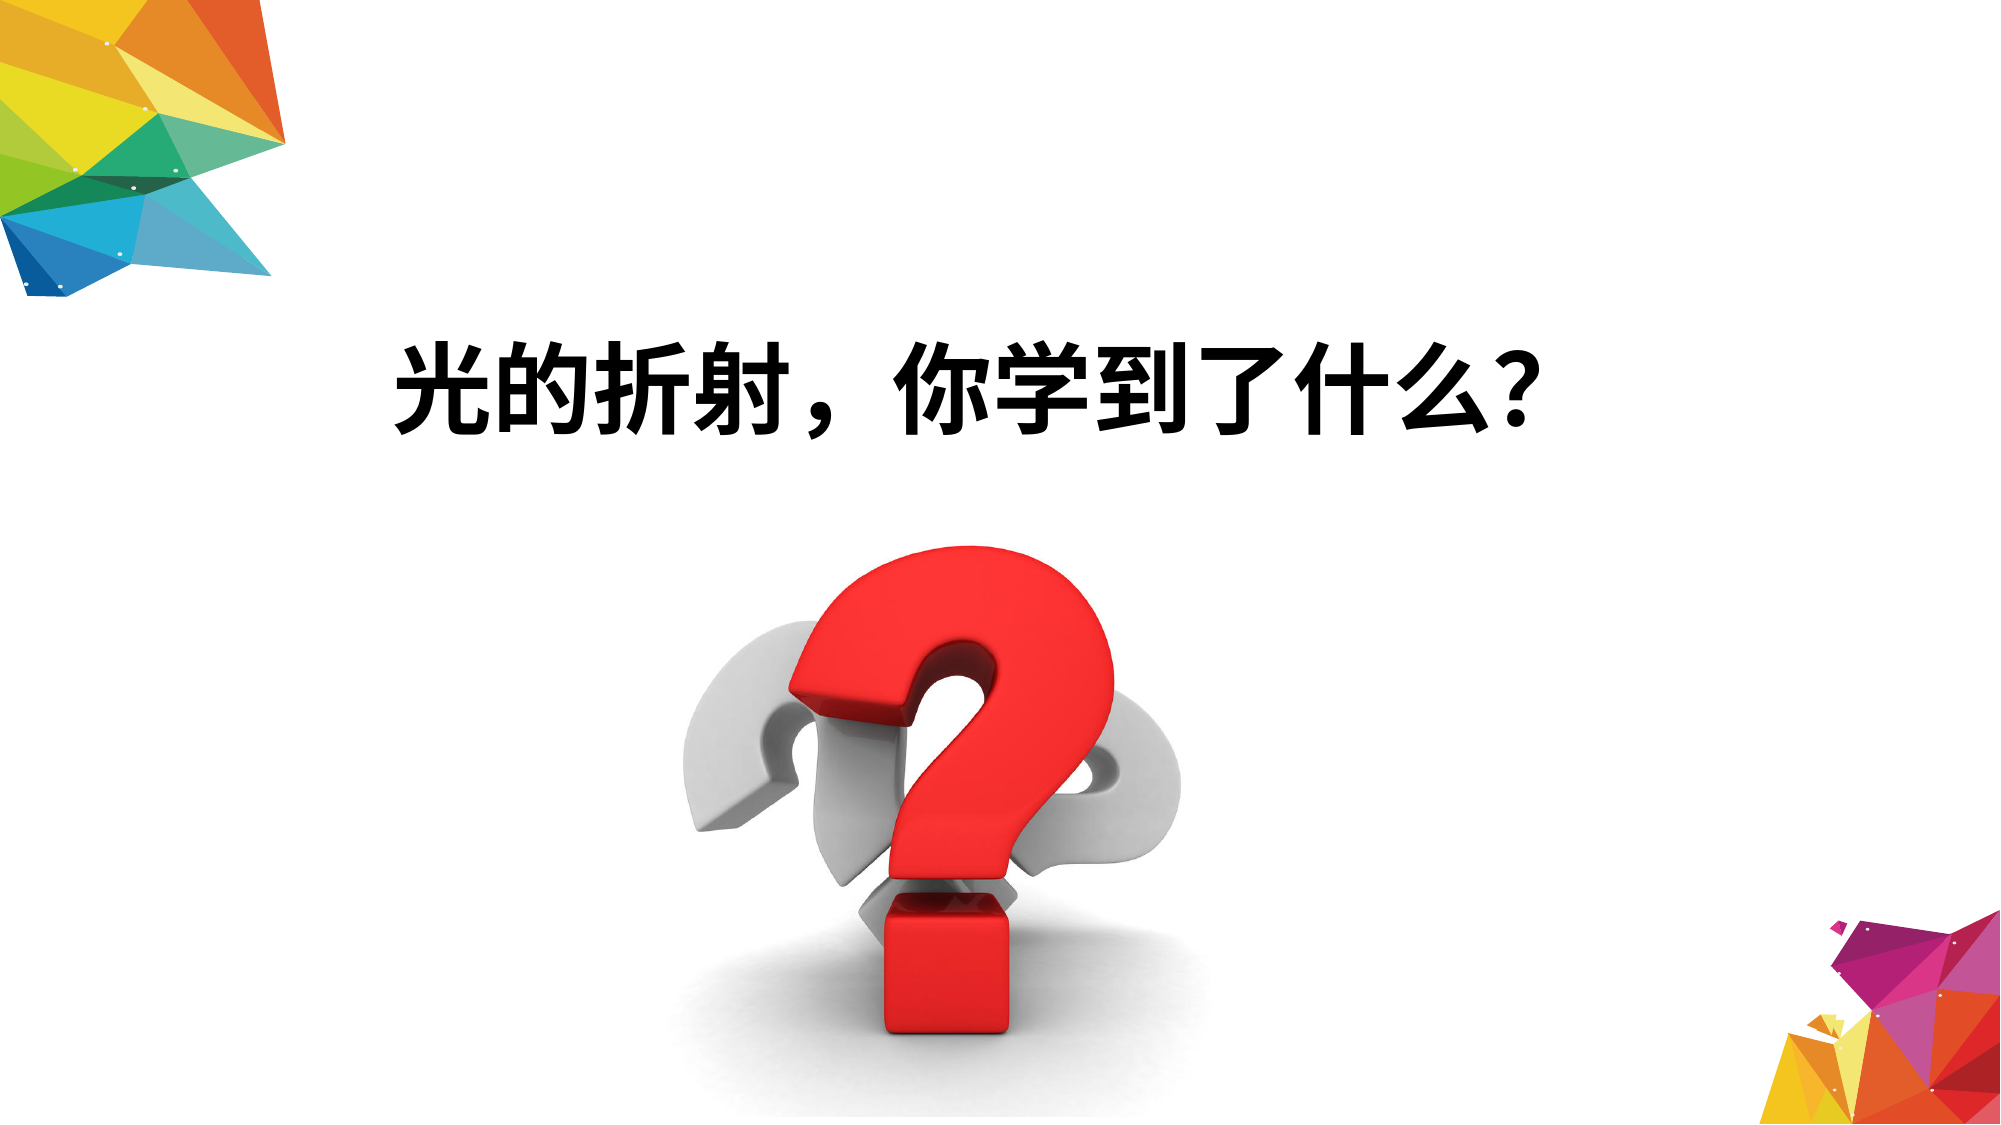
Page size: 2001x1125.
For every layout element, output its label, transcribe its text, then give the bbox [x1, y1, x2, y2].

text_box 光的折射，你学到了什么？ [377, 319, 1623, 455]
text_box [0, 5, 292, 292]
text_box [1772, 896, 1987, 1125]
picture [551, 494, 1323, 1117]
